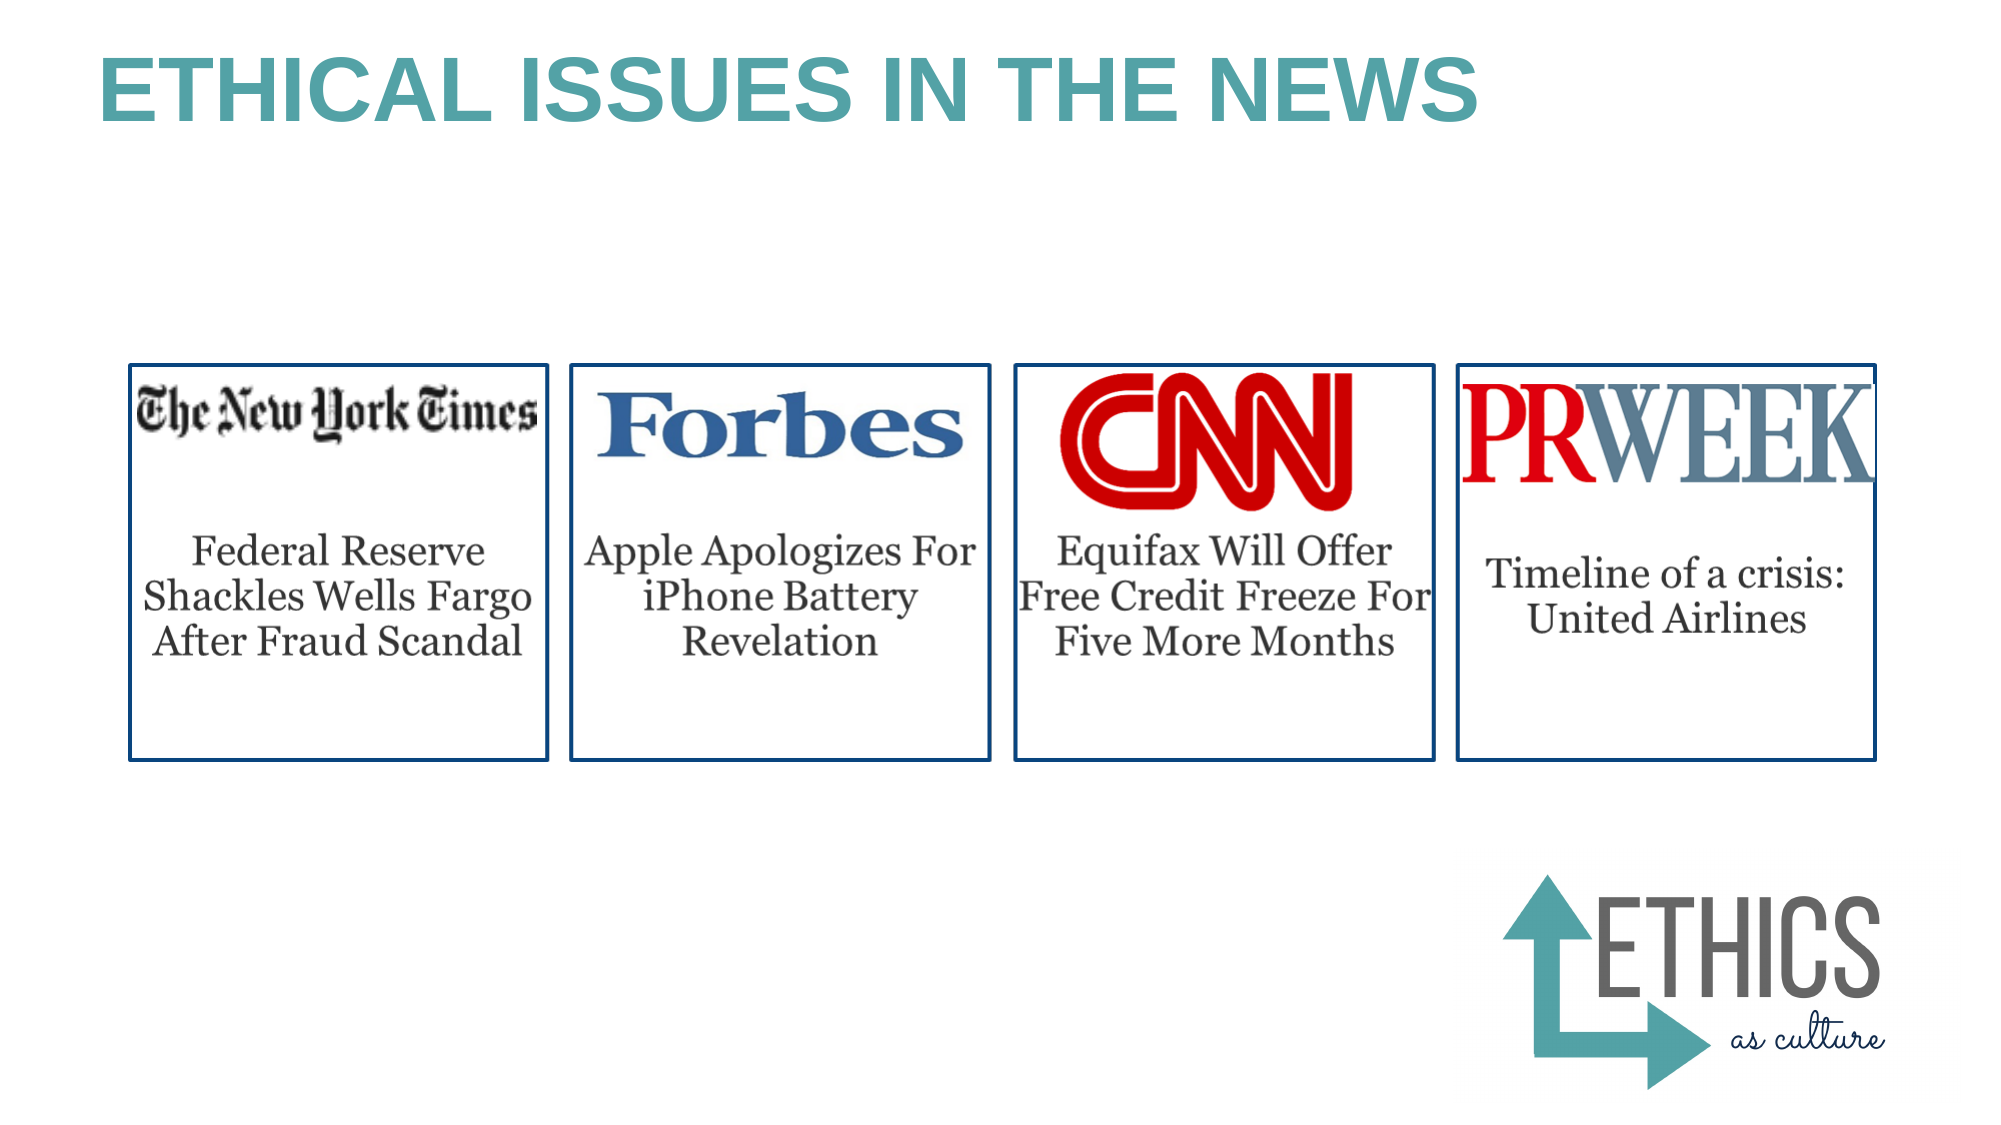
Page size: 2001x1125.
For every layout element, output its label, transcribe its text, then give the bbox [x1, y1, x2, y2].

picture [117, 363, 1883, 762]
title Ethical Issues In The News [79, 59, 1501, 277]
picture [1453, 848, 1961, 1103]
